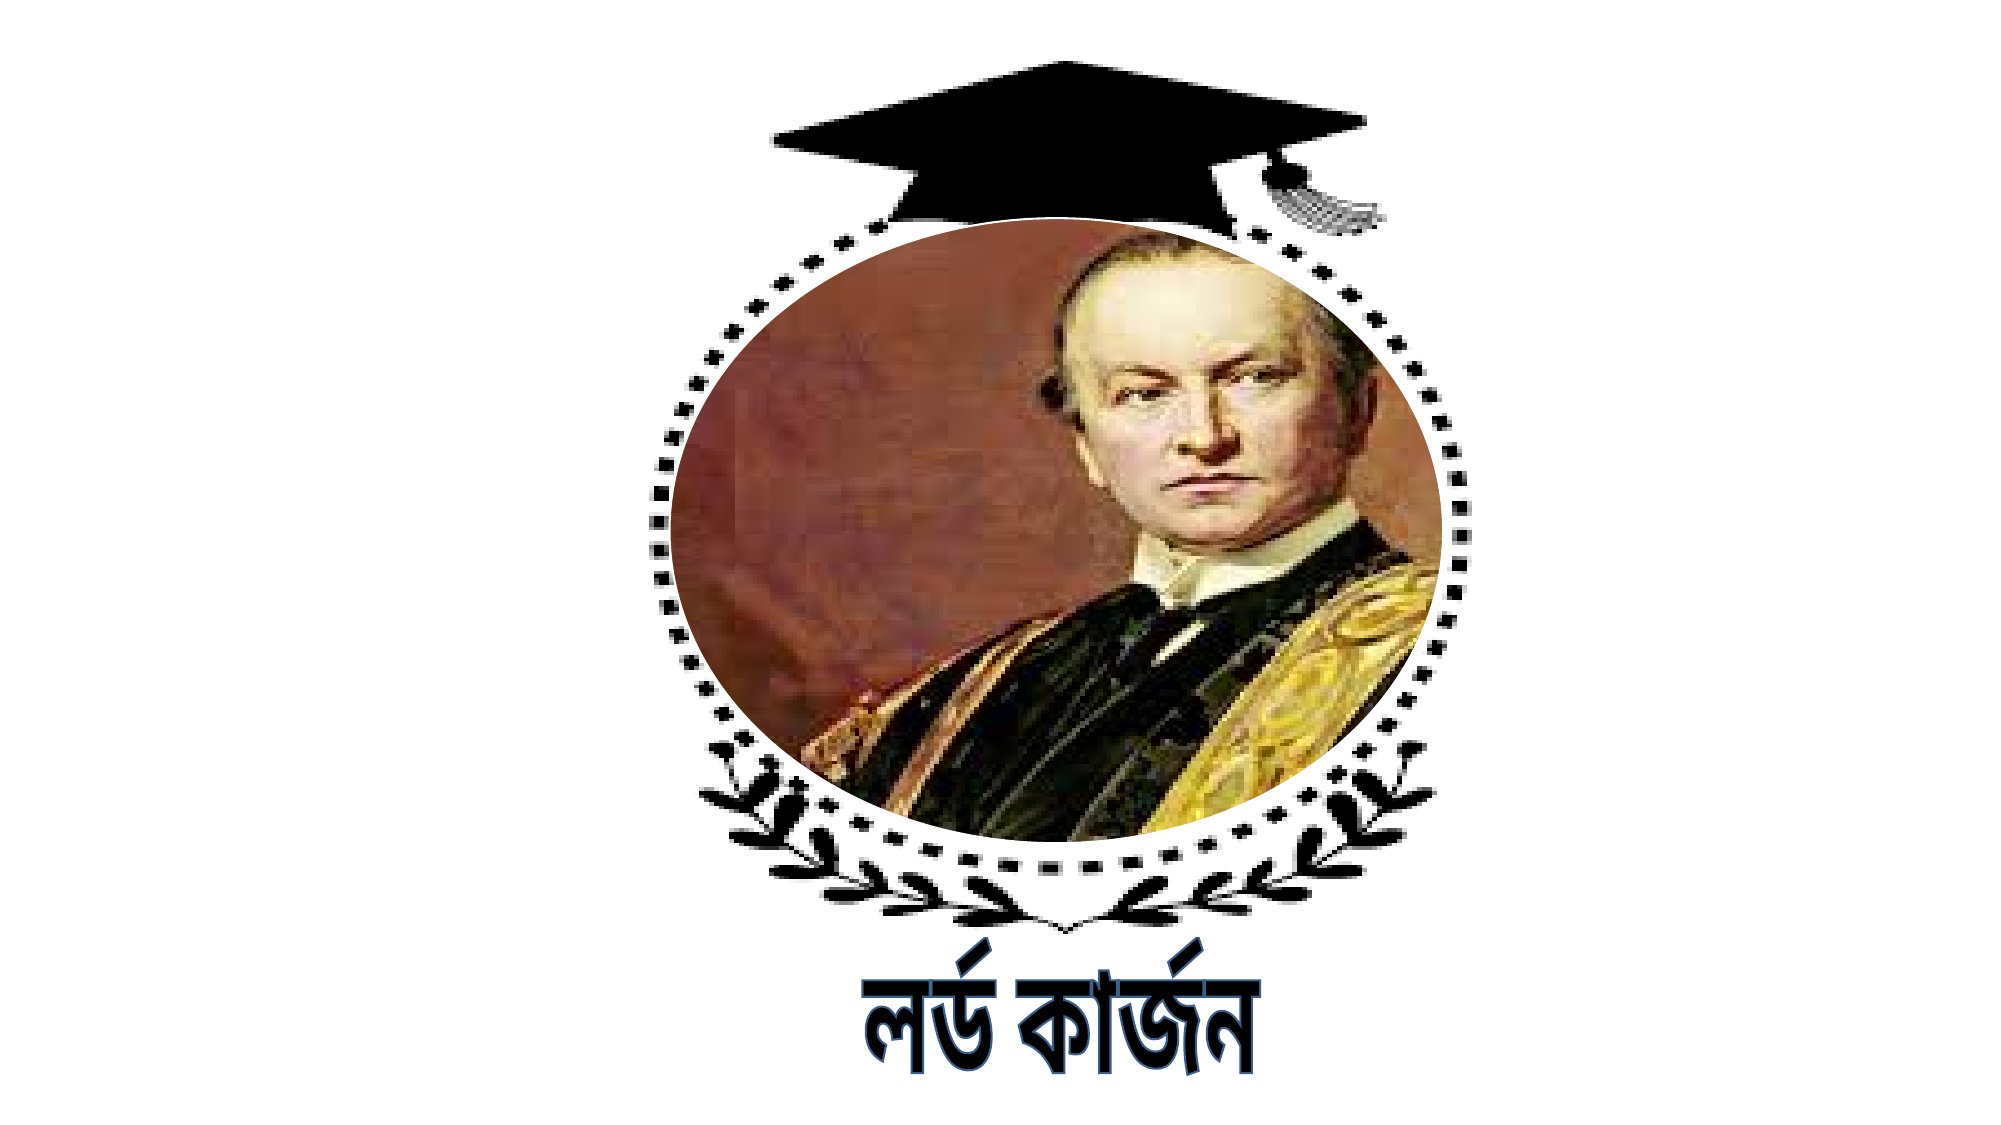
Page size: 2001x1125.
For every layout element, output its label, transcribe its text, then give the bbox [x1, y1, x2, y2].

picture [645, 61, 1480, 937]
text_box লর্ড কার্জন [1015, 937, 1262, 1077]
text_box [669, 218, 1444, 844]
text_box লর্ড কার্জন [861, 937, 997, 1075]
